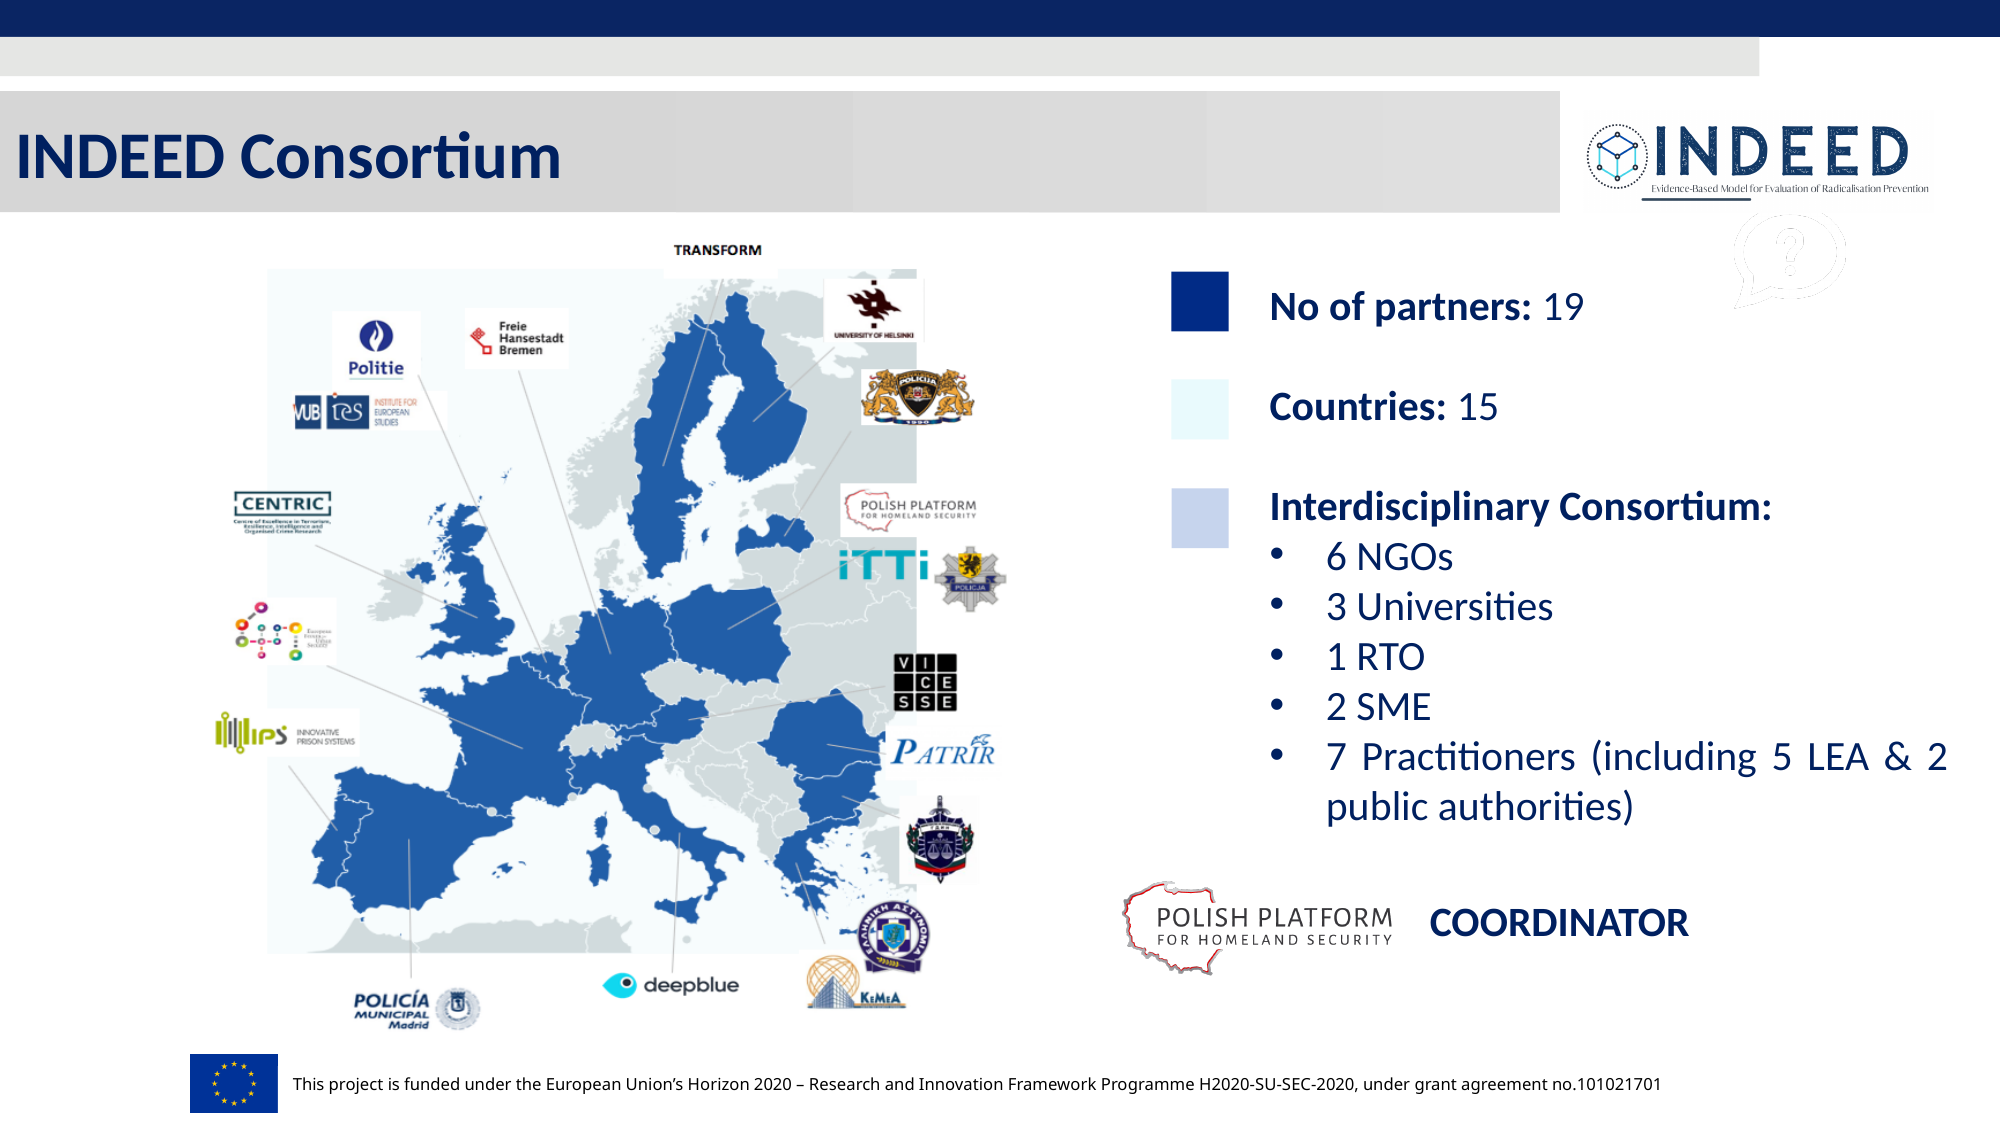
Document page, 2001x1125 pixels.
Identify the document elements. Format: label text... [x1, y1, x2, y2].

text_box [0, 0, 2000, 37]
picture [190, 211, 1008, 1040]
text_box INDEED Consortium [0, 91, 1560, 213]
text_box [0, 36, 1760, 77]
text_box This project is funded under the European Union’s Horizon 2020 – Research and Innovation Framework Programme H2020-SU-SEC-2020, under grant agreement no.101021701 [277, 1066, 1900, 1125]
text_box [1171, 271, 1229, 332]
picture [190, 1054, 279, 1113]
text_box No of partners: 19 Countries: 15 Interdisciplinary Consortium: 6 NGOs 3 Universities 1 RTO 2 SME 7 Practitioners (including 5 LEA & 2 public authorities) [1254, 271, 1964, 842]
text_box [1171, 379, 1229, 440]
picture [1094, 768, 1418, 1089]
picture [1583, 110, 1934, 313]
text_box COORDINATOR [1422, 887, 1705, 952]
text_box [1171, 488, 1229, 549]
